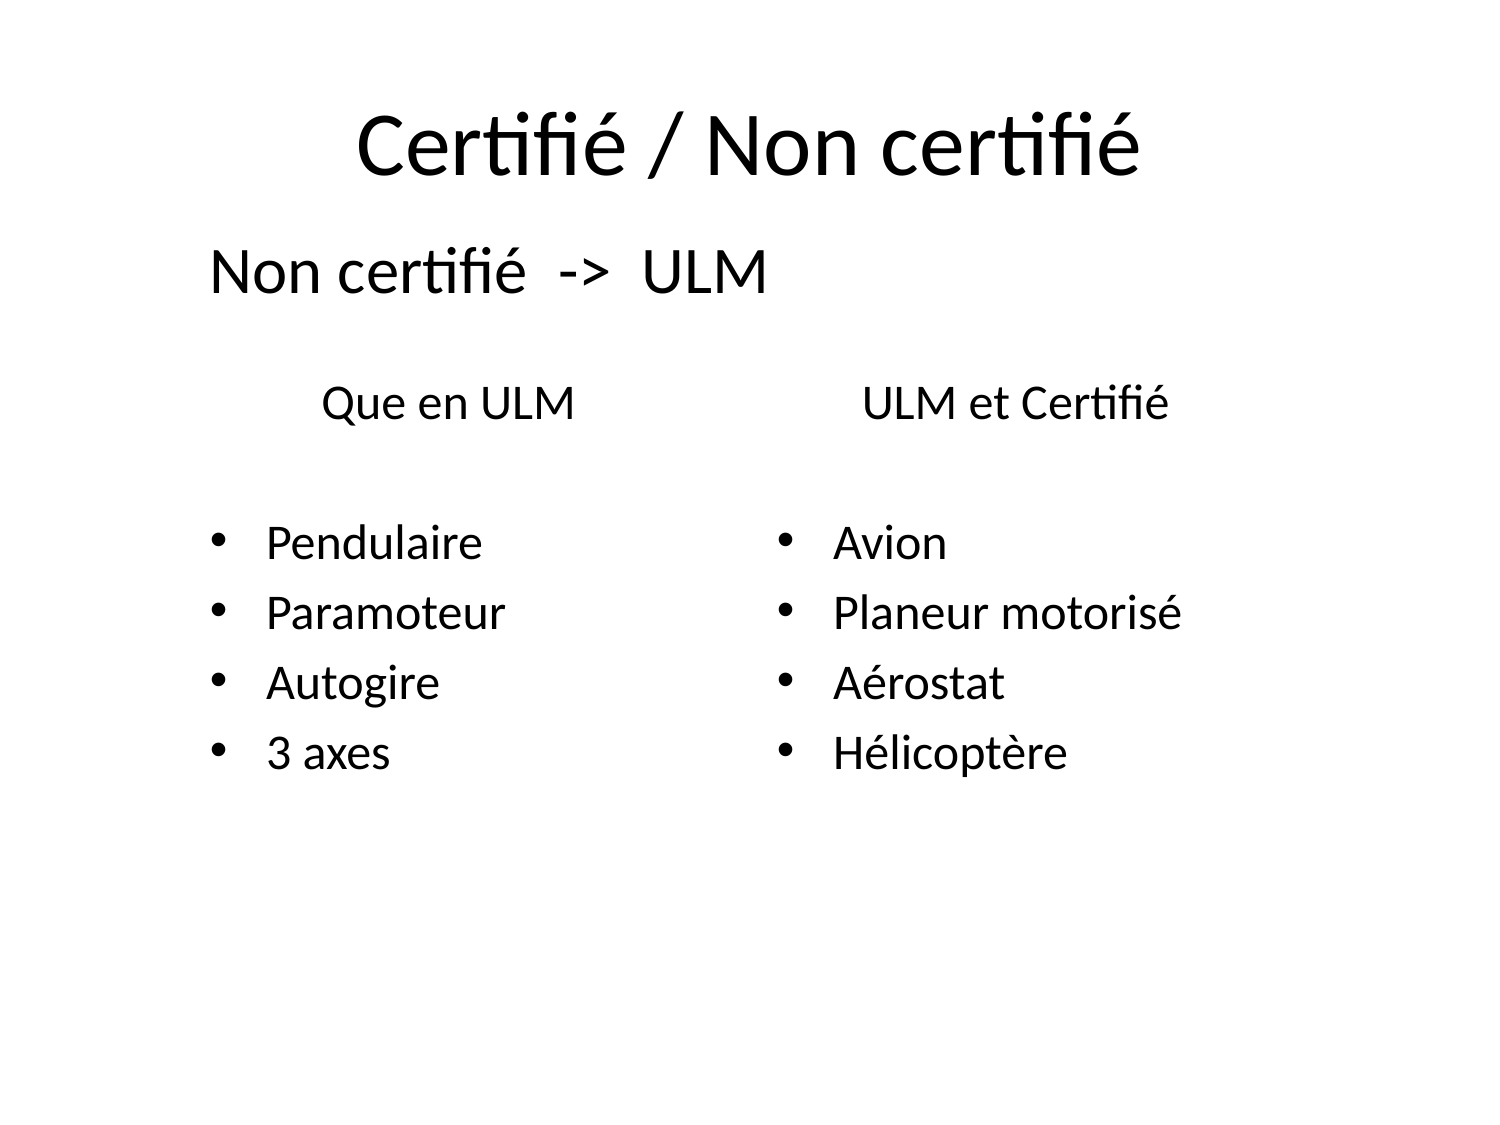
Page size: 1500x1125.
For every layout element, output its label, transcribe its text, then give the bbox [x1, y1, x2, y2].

text_box Non certifié -> ULM [194, 219, 1270, 315]
text_box ULM et Certifié Avion Planeur motorisé Aérostat Hélicoptère [761, 361, 1270, 919]
list Que en ULM Pendulaire Paramoteur Autogire 3 axes [194, 361, 703, 919]
title Certifié / Non certifié [75, 45, 1425, 233]
